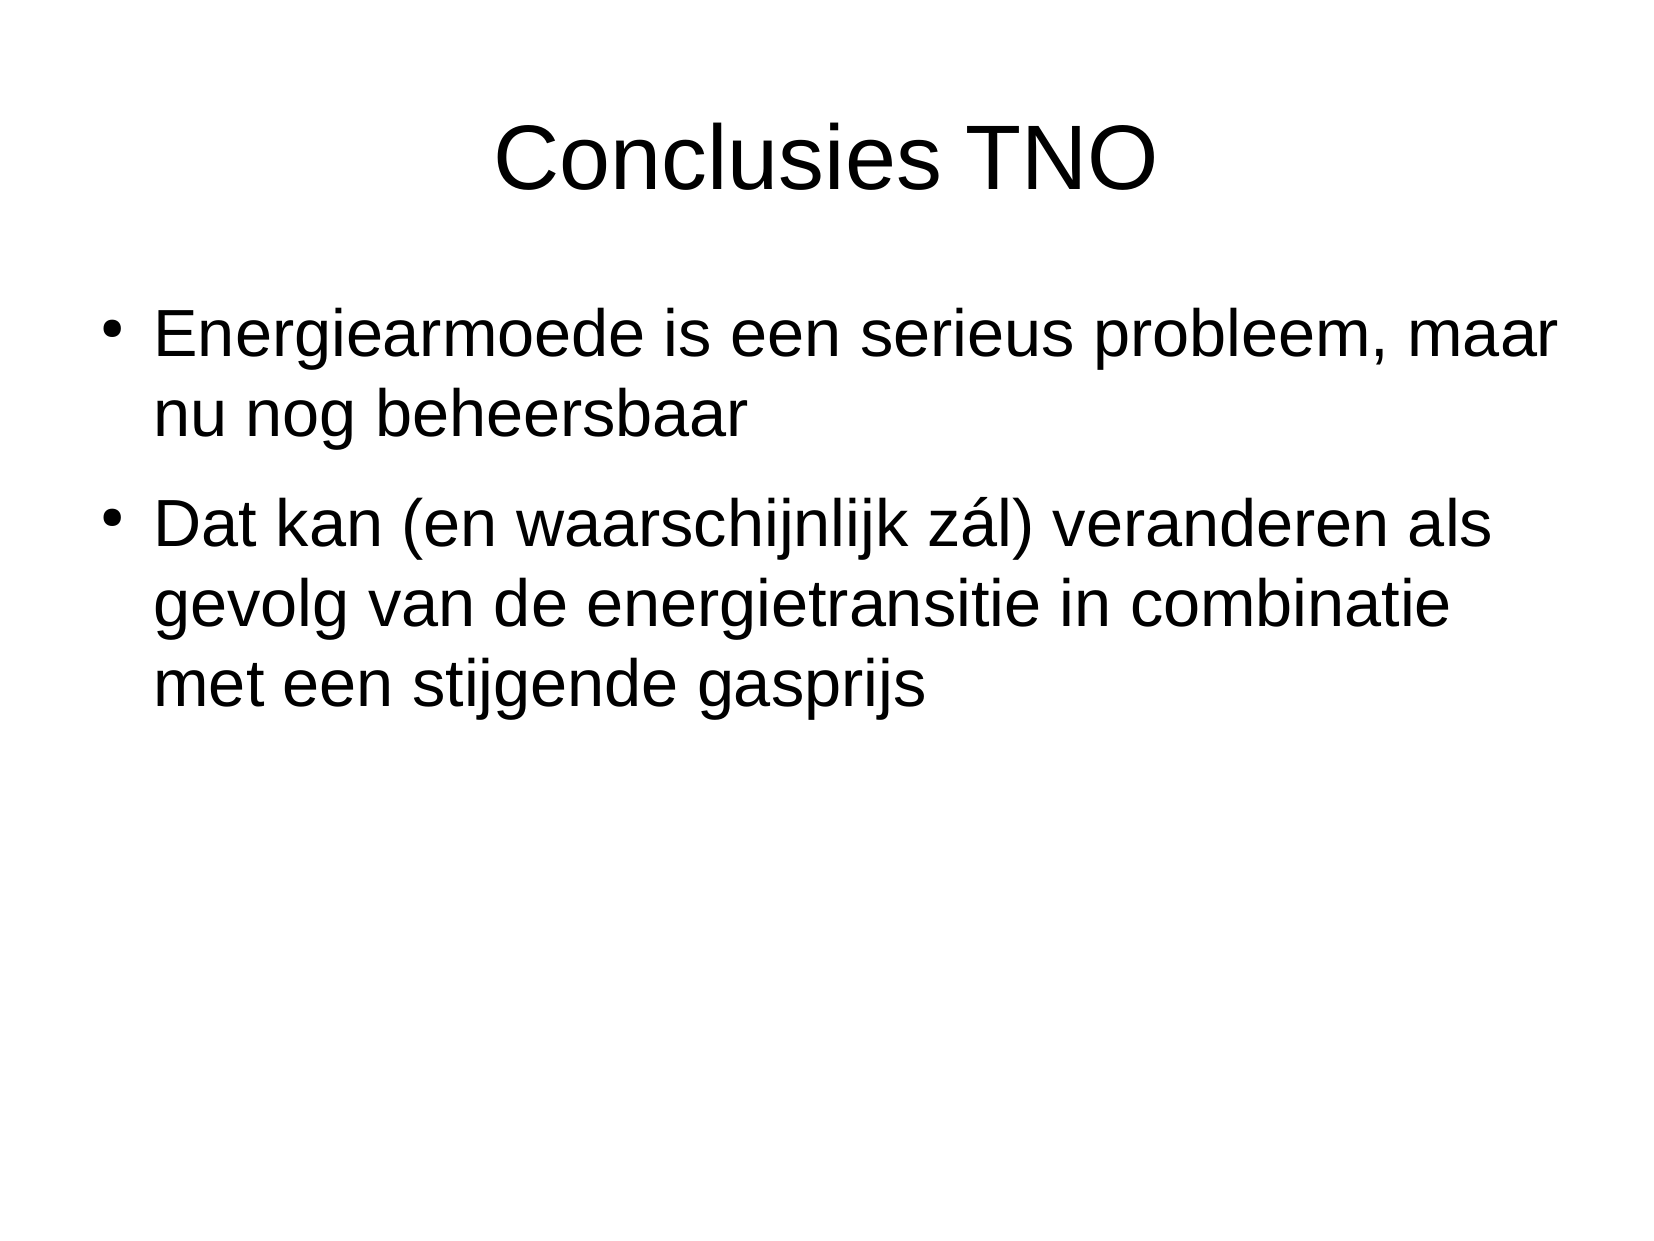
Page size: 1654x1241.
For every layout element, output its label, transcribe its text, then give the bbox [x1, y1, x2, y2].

list Energiearmoede is een serieus probleem, maar nu nog beheersbaar Dat kan (en waarschijnlijk zál) veranderen als gevolg van de energietransitie in combinatie met een stijgende gasprijs [82, 290, 1571, 1109]
title Conclusies TNO [82, 49, 1571, 257]
